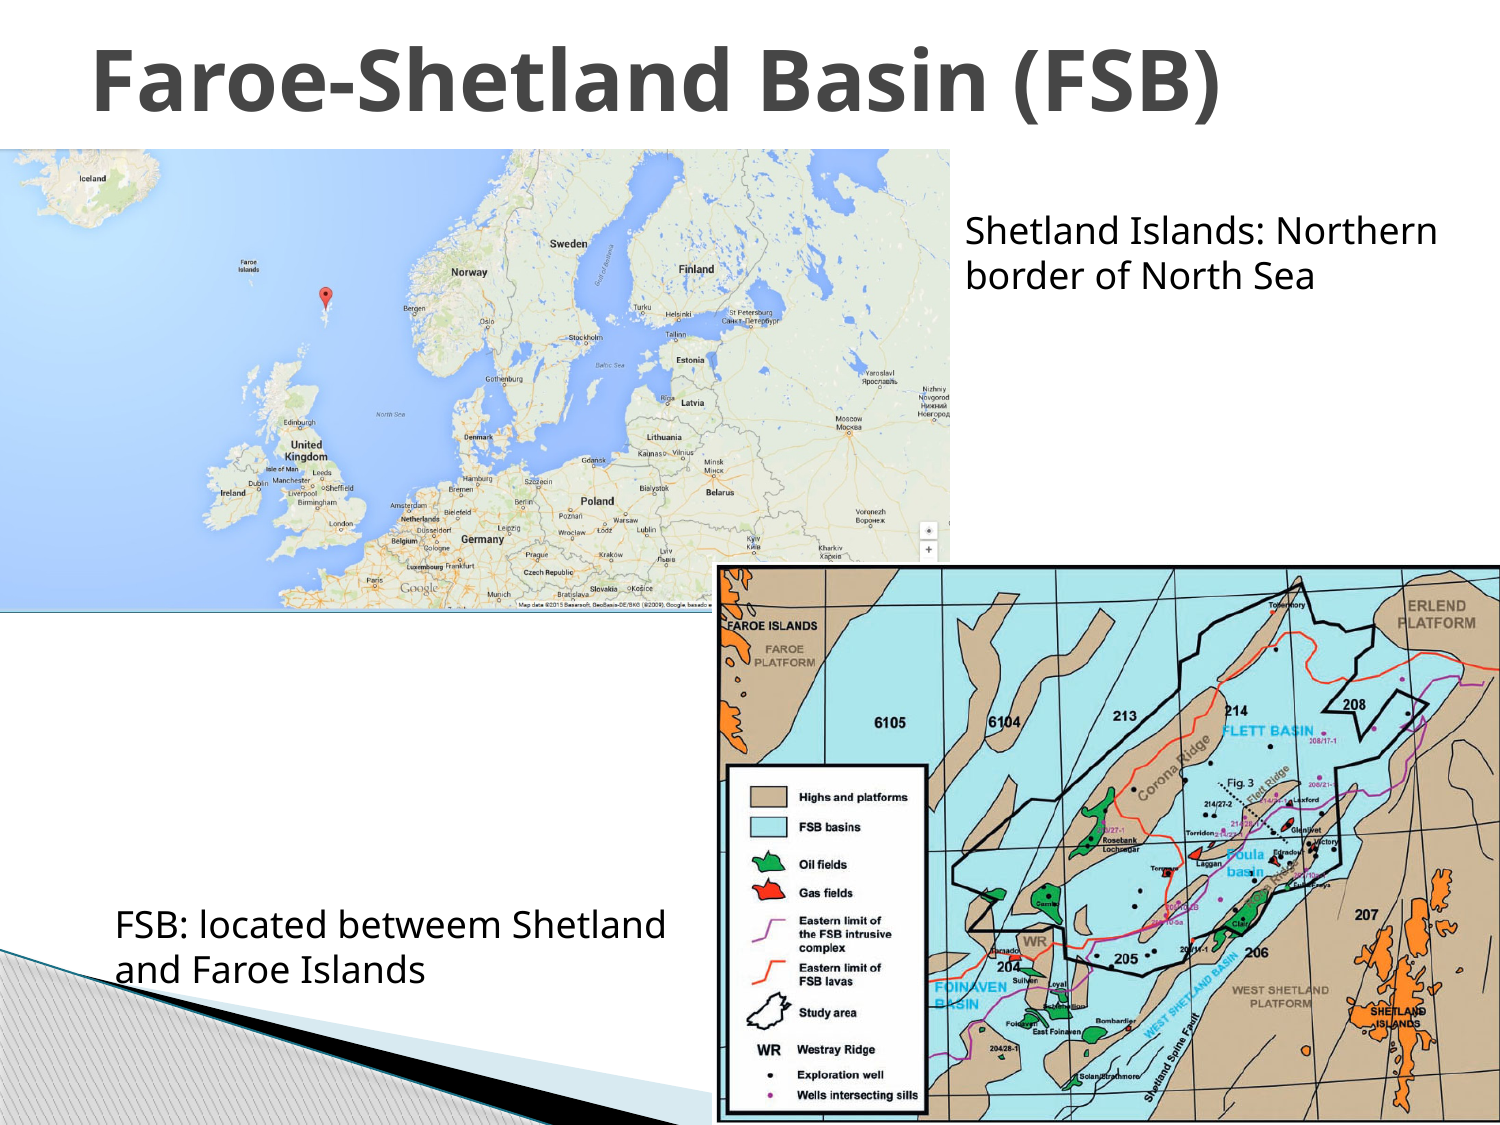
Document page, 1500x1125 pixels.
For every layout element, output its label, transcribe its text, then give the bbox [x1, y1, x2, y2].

title Faroe-Shetland Basin (FSB) [75, 0, 1425, 155]
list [0, 149, 951, 613]
text_box Shetland Islands: Northern border of North Sea [955, 199, 1488, 305]
picture [712, 562, 1500, 1125]
text_box FSB: located betweem Shetland and Faroe Islands [99, 893, 700, 999]
